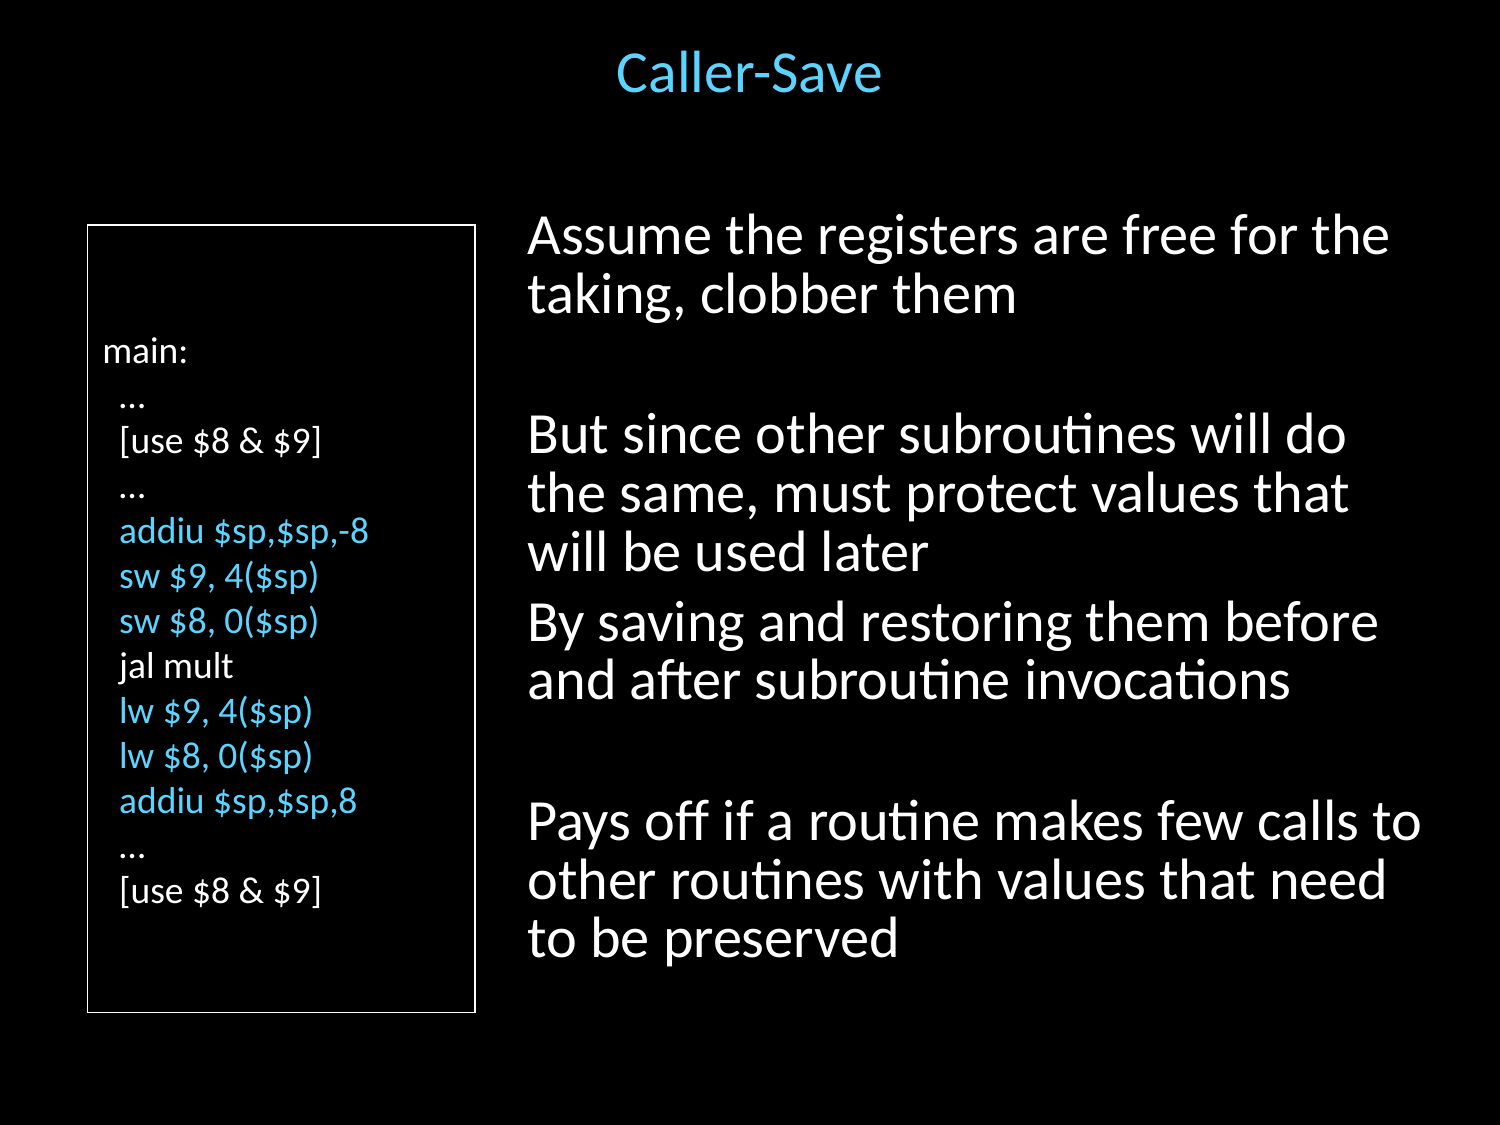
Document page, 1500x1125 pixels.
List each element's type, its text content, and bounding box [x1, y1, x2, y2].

text_box main: … [use $8 & $9] … addiu $sp,$sp,-8 sw $9, 4($sp) sw $8, 0($sp) jal mult lw $9, 4($sp) lw $8, 0($sp) addiu $sp,$sp,8 … [use $8 & $9] [87, 224, 475, 1013]
title Caller-Save [37, 24, 1463, 113]
list Assume the registers are free for the taking, clobber them But since other subroutines will do the same, must protect values that will be used later By saving and restoring them before and after subroutine invocations Pays off if a routine makes few calls to other routines with values that need to be preserved [512, 200, 1450, 1088]
